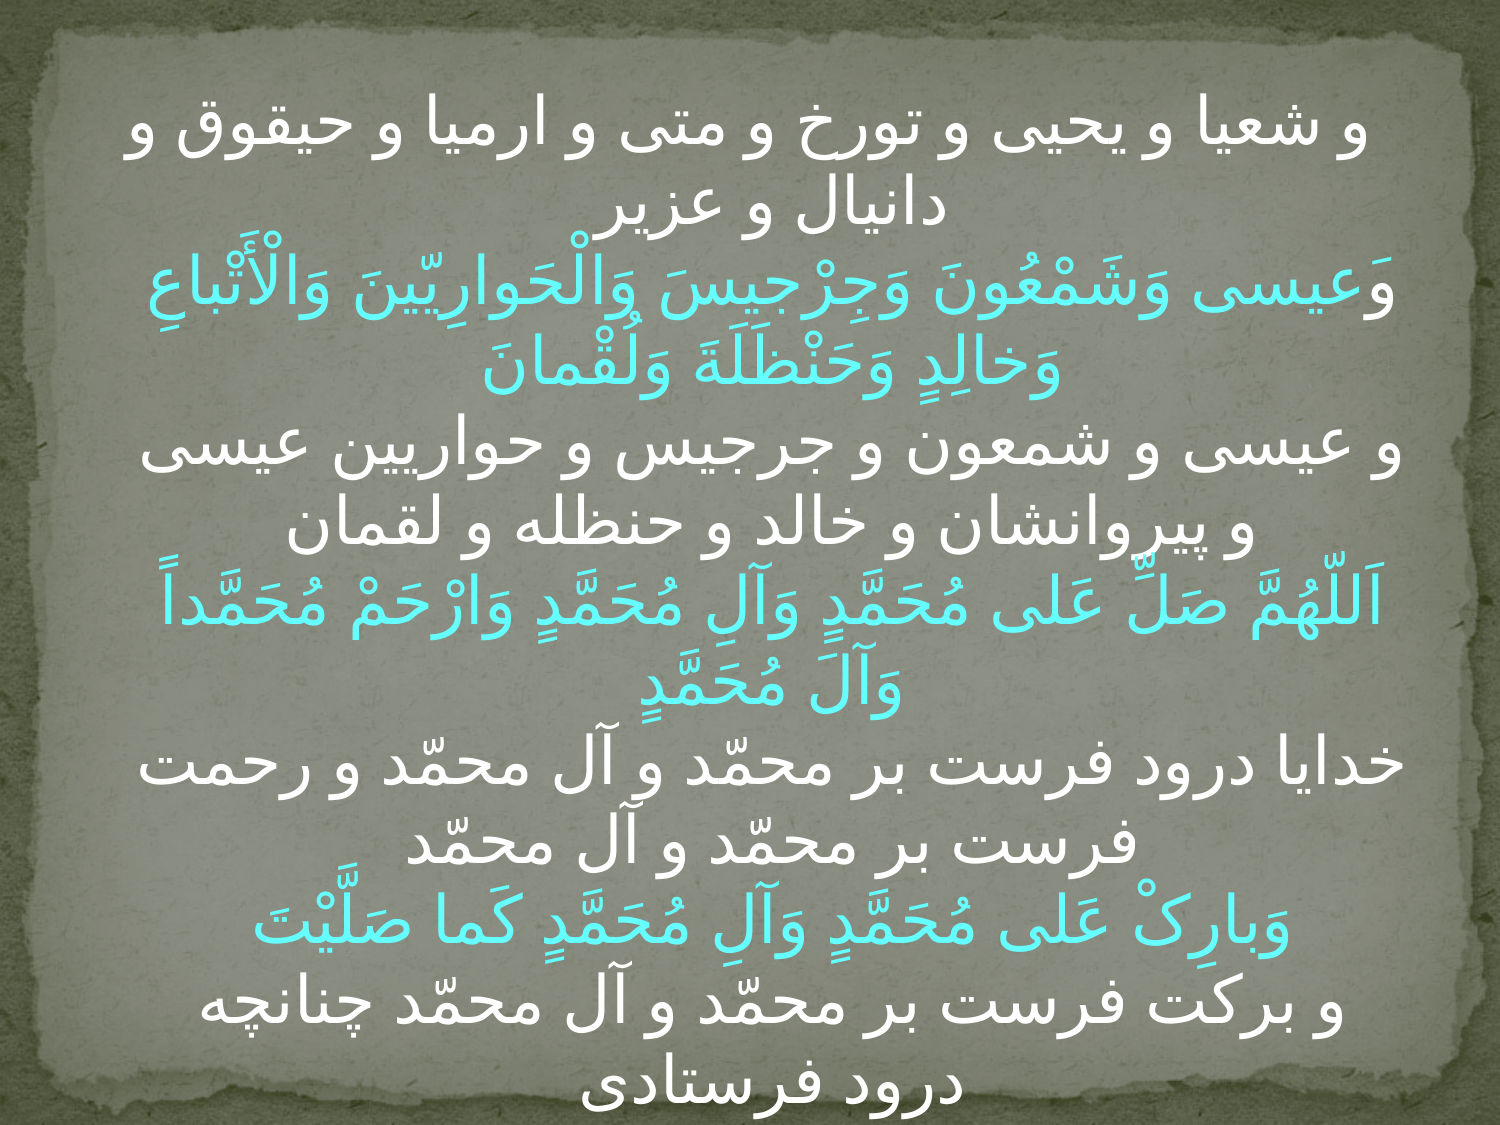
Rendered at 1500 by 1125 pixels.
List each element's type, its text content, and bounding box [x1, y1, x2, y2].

list و شعیا و یحیى و تورخ و متى و ارمیا و حیقوق و دانیال و عزیر وَعیسى‏ وَشَمْعُونَ وَجِرْجیسَ وَالْحَوارِیّینَ وَالْأَتْباعِ وَخالِدٍ وَحَنْظَلَةَ وَلُقْمانَ و عیسى و شمعون و جرجیس و حواریین عیسى و پیروانشان و خالد و حنظله و لقمان اَللّهُمَّ صَلِّ عَلى‏ مُحَمَّدٍ وَآلِ مُحَمَّدٍ وَارْحَمْ‏ مُحَمَّداً وَآلَ مُحَمَّدٍ خدایا درود فرست بر محمّد و آل محمّد و رحمت فرست بر محمّد و آل محمّد وَبارِکْ عَلى‏ مُحَمَّدٍ وَآلِ مُحَمَّدٍ کَما صَلَّیْتَ‏ و برکت فرست بر محمّد و آل محمّد چنانچه درود فرستادى‏ [75, 70, 1425, 1000]
